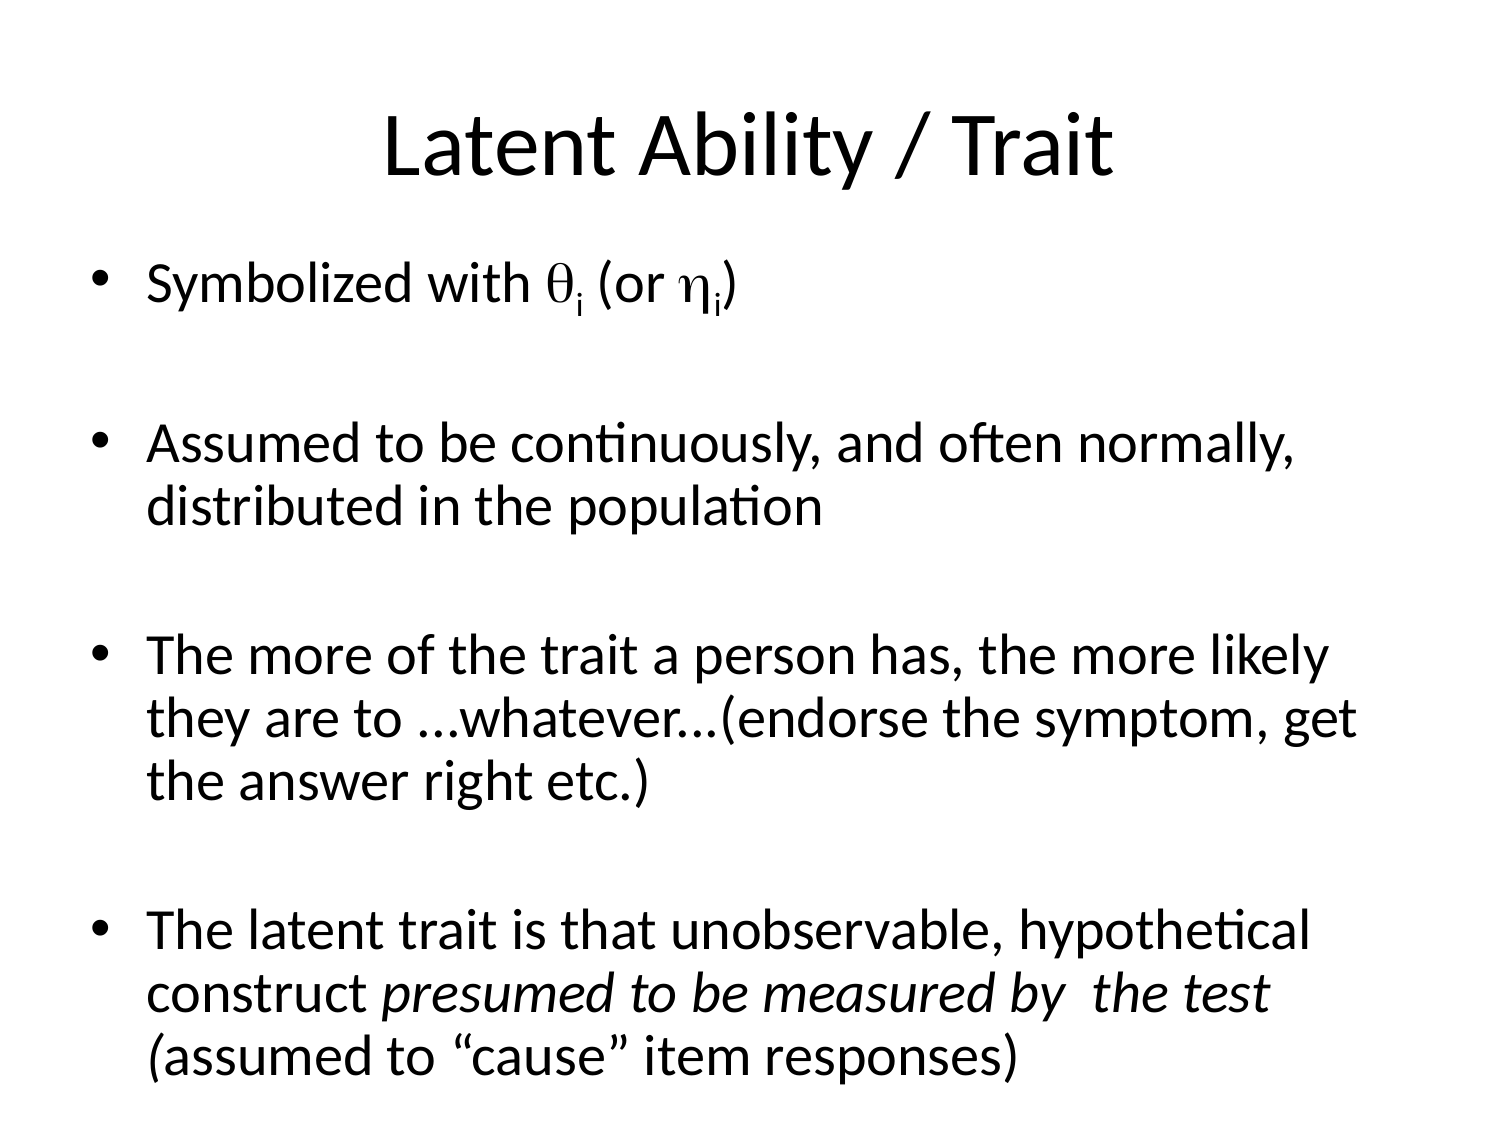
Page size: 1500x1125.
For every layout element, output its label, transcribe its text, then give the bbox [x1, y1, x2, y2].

title Latent Ability / Trait [75, 45, 1425, 233]
list Symbolized with qi (or hi) Assumed to be continuously, and often normally, distributed in the population The more of the trait a person has, the more likely they are to ...whatever...(endorse the symptom, get the answer right etc.) The latent trait is that unobservable, hypothetical construct presumed to be measured by the test (assumed to “cause” item responses) [75, 237, 1425, 1005]
